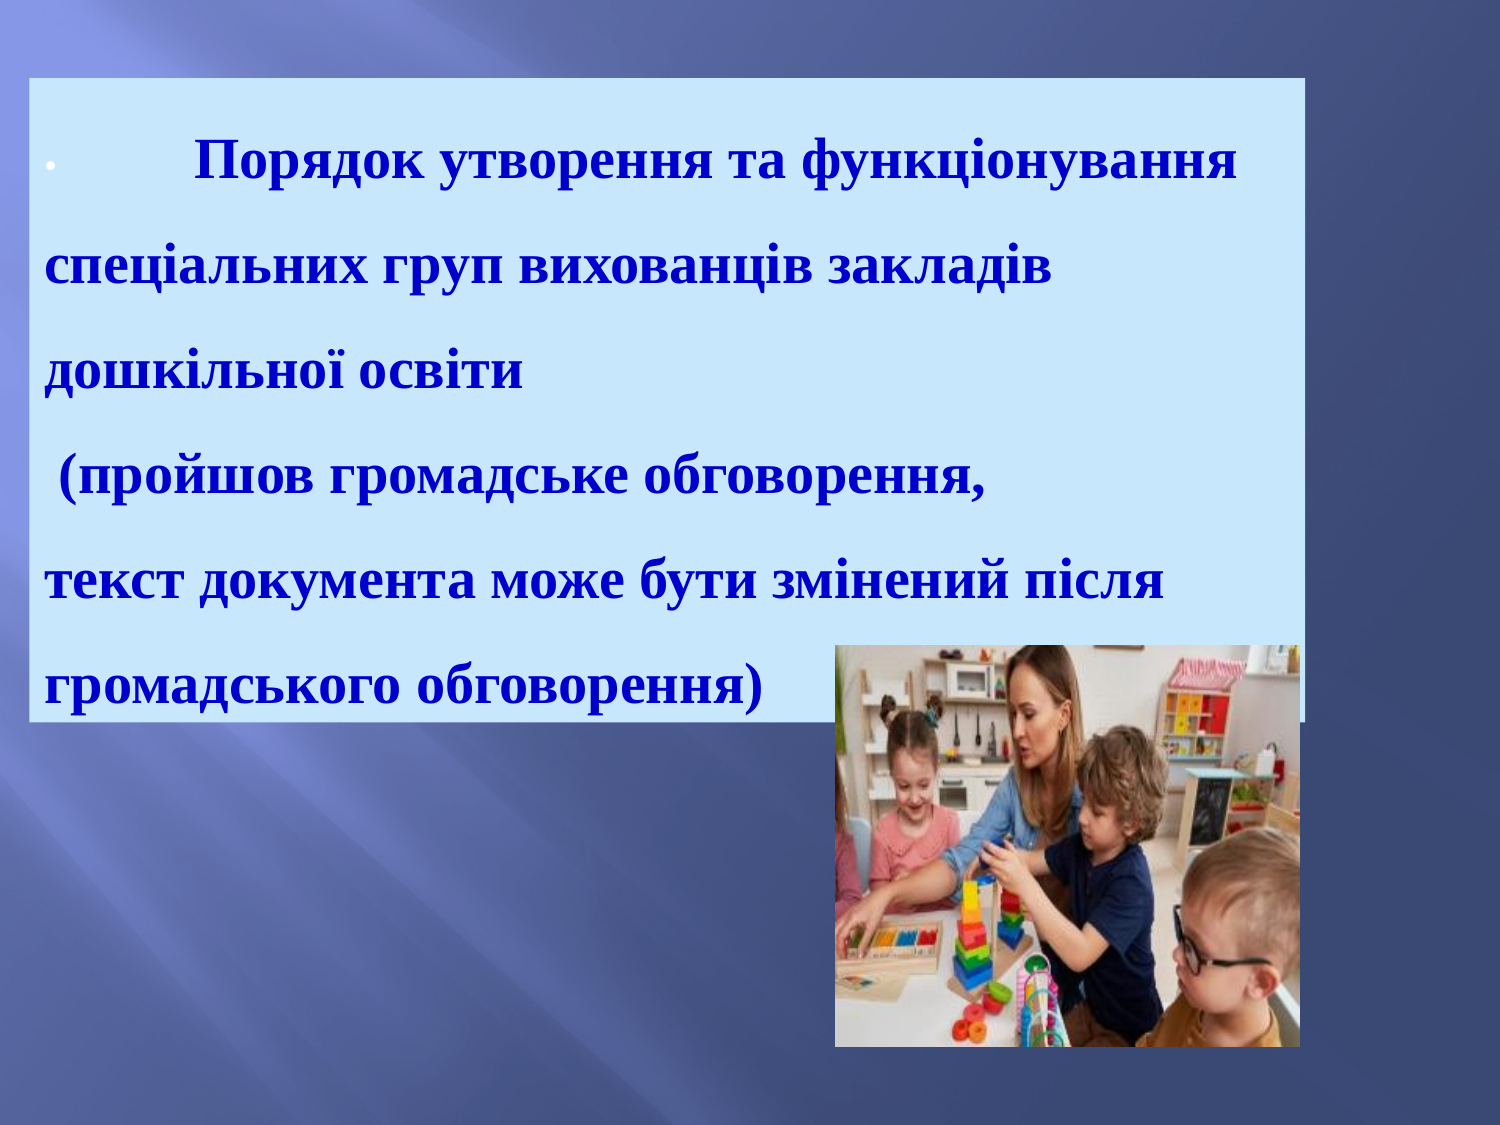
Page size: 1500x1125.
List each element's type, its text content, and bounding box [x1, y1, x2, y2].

text_box • Порядок утворення та функціонування спеціальних груп вихованців закладів дошкільної освіти (пройшов громадське обговорення, текст документа може бути змінений після громадського обговорення) [29, 78, 1306, 723]
picture [834, 644, 1300, 1048]
